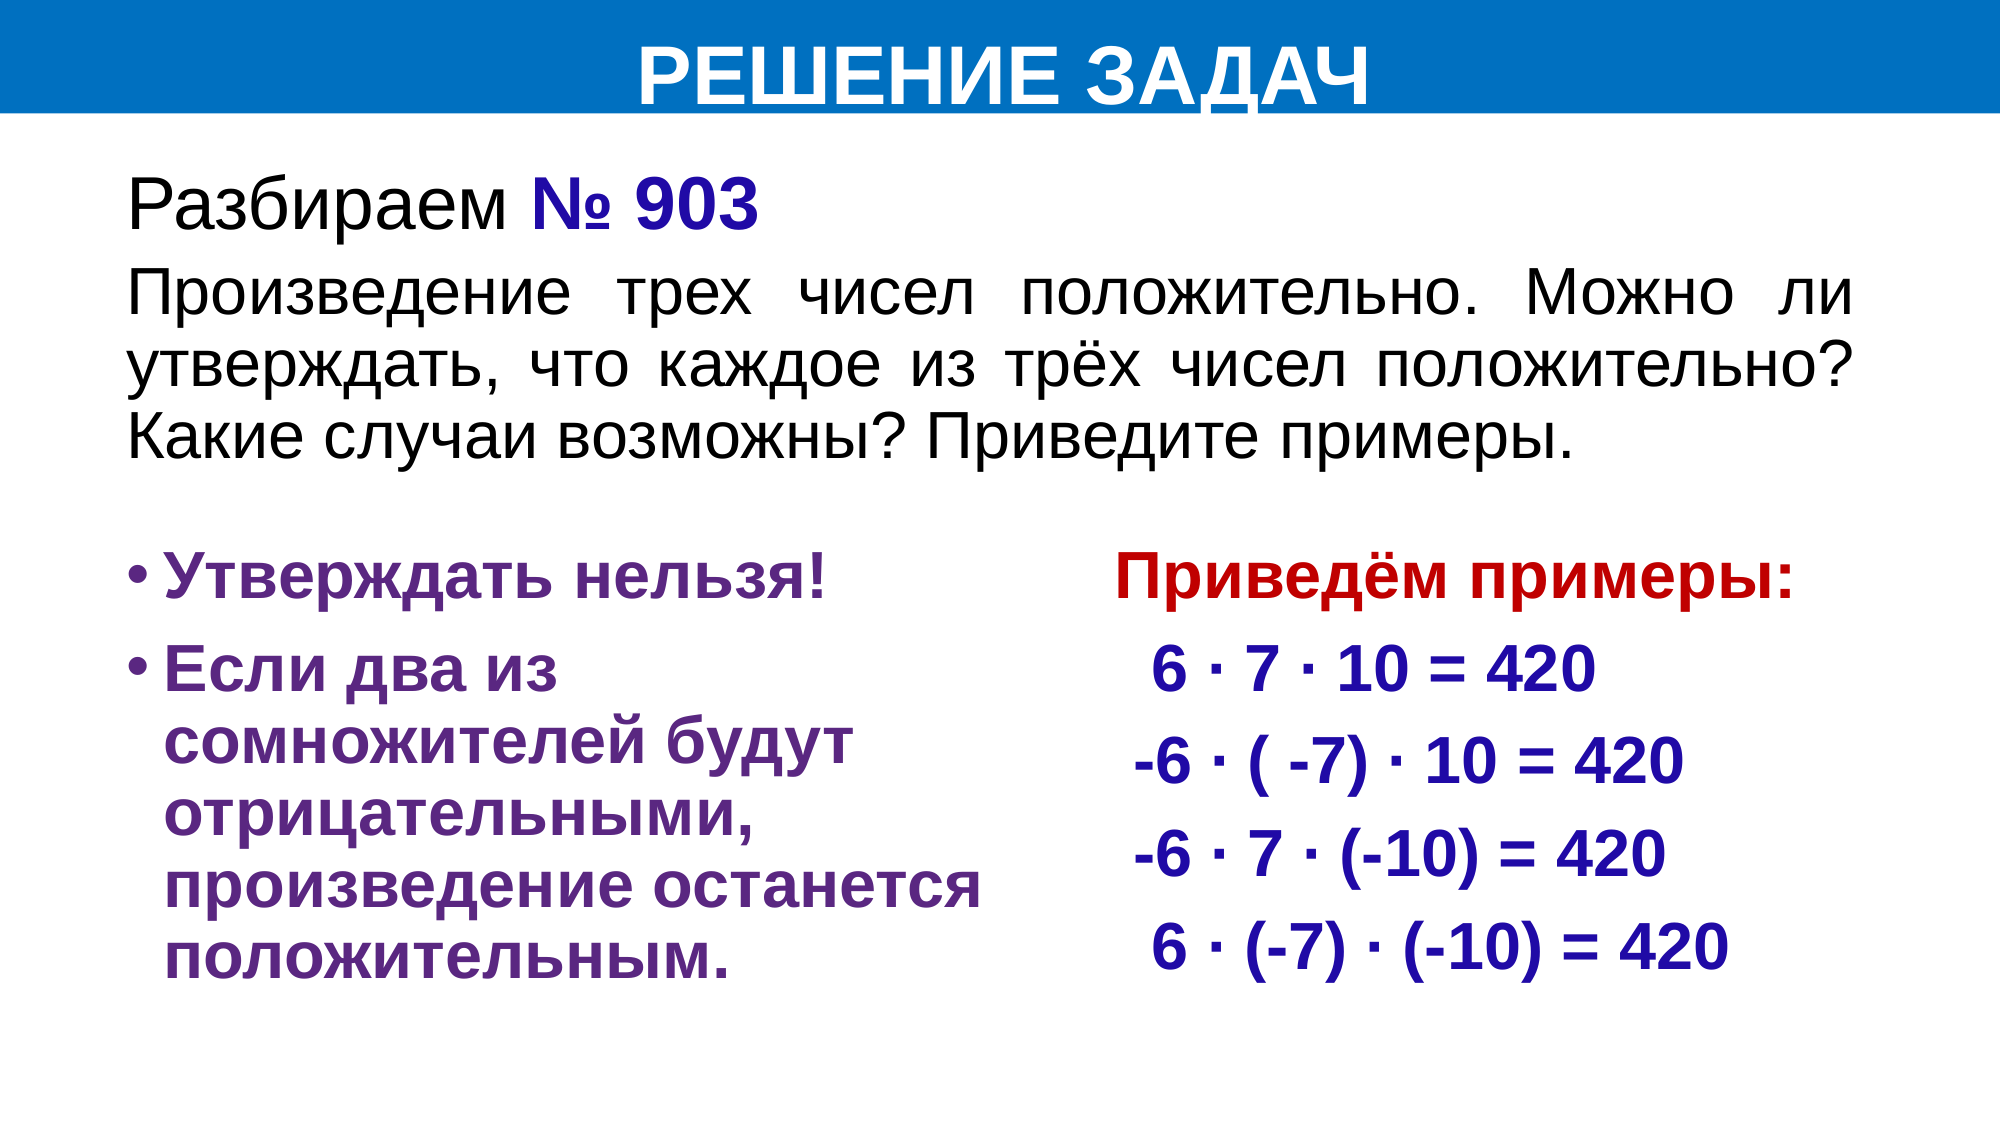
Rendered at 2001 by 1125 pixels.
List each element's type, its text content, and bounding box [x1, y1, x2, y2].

text_box [0, 0, 2000, 114]
text_box Приведём примеры: 6 ∙ 7 ∙ 10 = 420 -6 ∙ ( -7) ∙ 10 = 420 -6 ∙ 7 ∙ (-10) = 420 6 ∙ (-7) ∙ (-10) = 420 [1099, 533, 1850, 1047]
text_box Произведение трех чисел положительно. Можно ли утверждать, что каждое из трёх чисел положительно? Какие случаи возможны? Приведите примеры. [111, 249, 1872, 481]
text_box Утверждать нельзя! Если два из сомножителей будут отрицательными, произведение останется положительным. [111, 533, 1038, 995]
text_box Разбираем № 903 [111, 157, 875, 235]
text_box РЕШЕНИЕ ЗАДАЧ [4, 13, 2000, 129]
